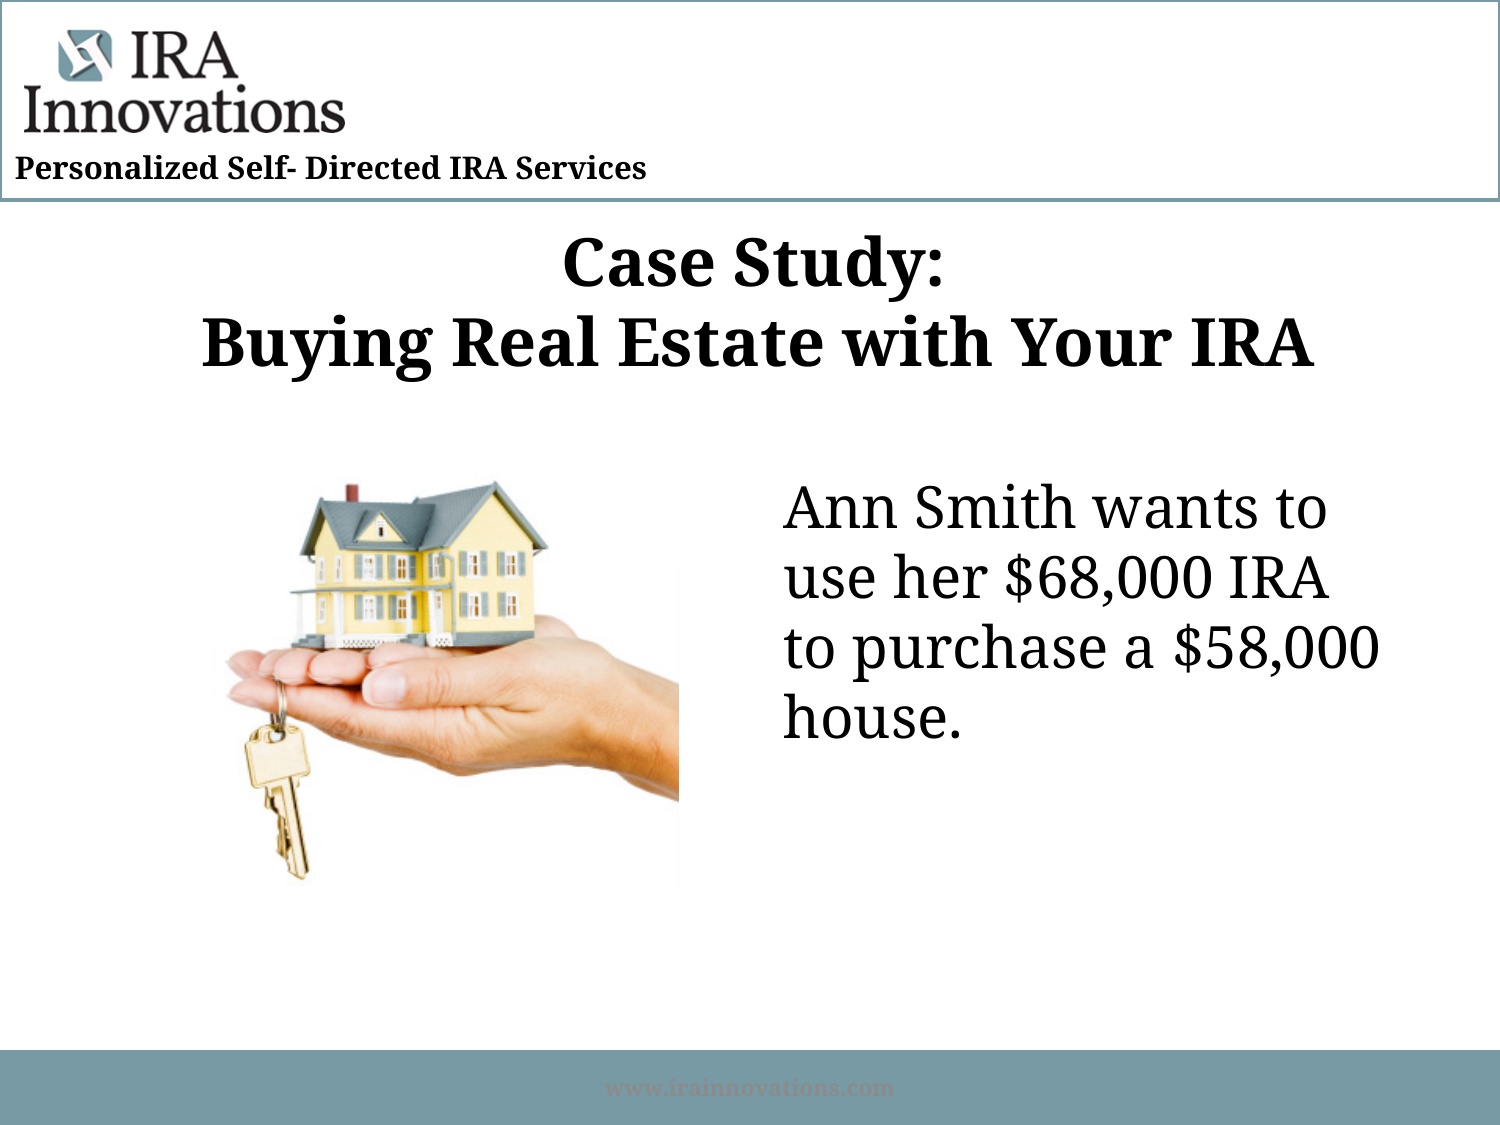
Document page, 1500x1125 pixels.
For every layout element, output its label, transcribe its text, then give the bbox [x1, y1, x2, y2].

picture [24, 24, 345, 133]
text_box Ann Smith wants to use her $68,000 IRA to purchase a $58,000 house. [750, 462, 1400, 758]
picture [212, 462, 679, 887]
footer www.irainnovations.com [0, 1050, 1500, 1125]
text_box Case Study: Buying Real Estate with Your IRA [0, 212, 1500, 388]
